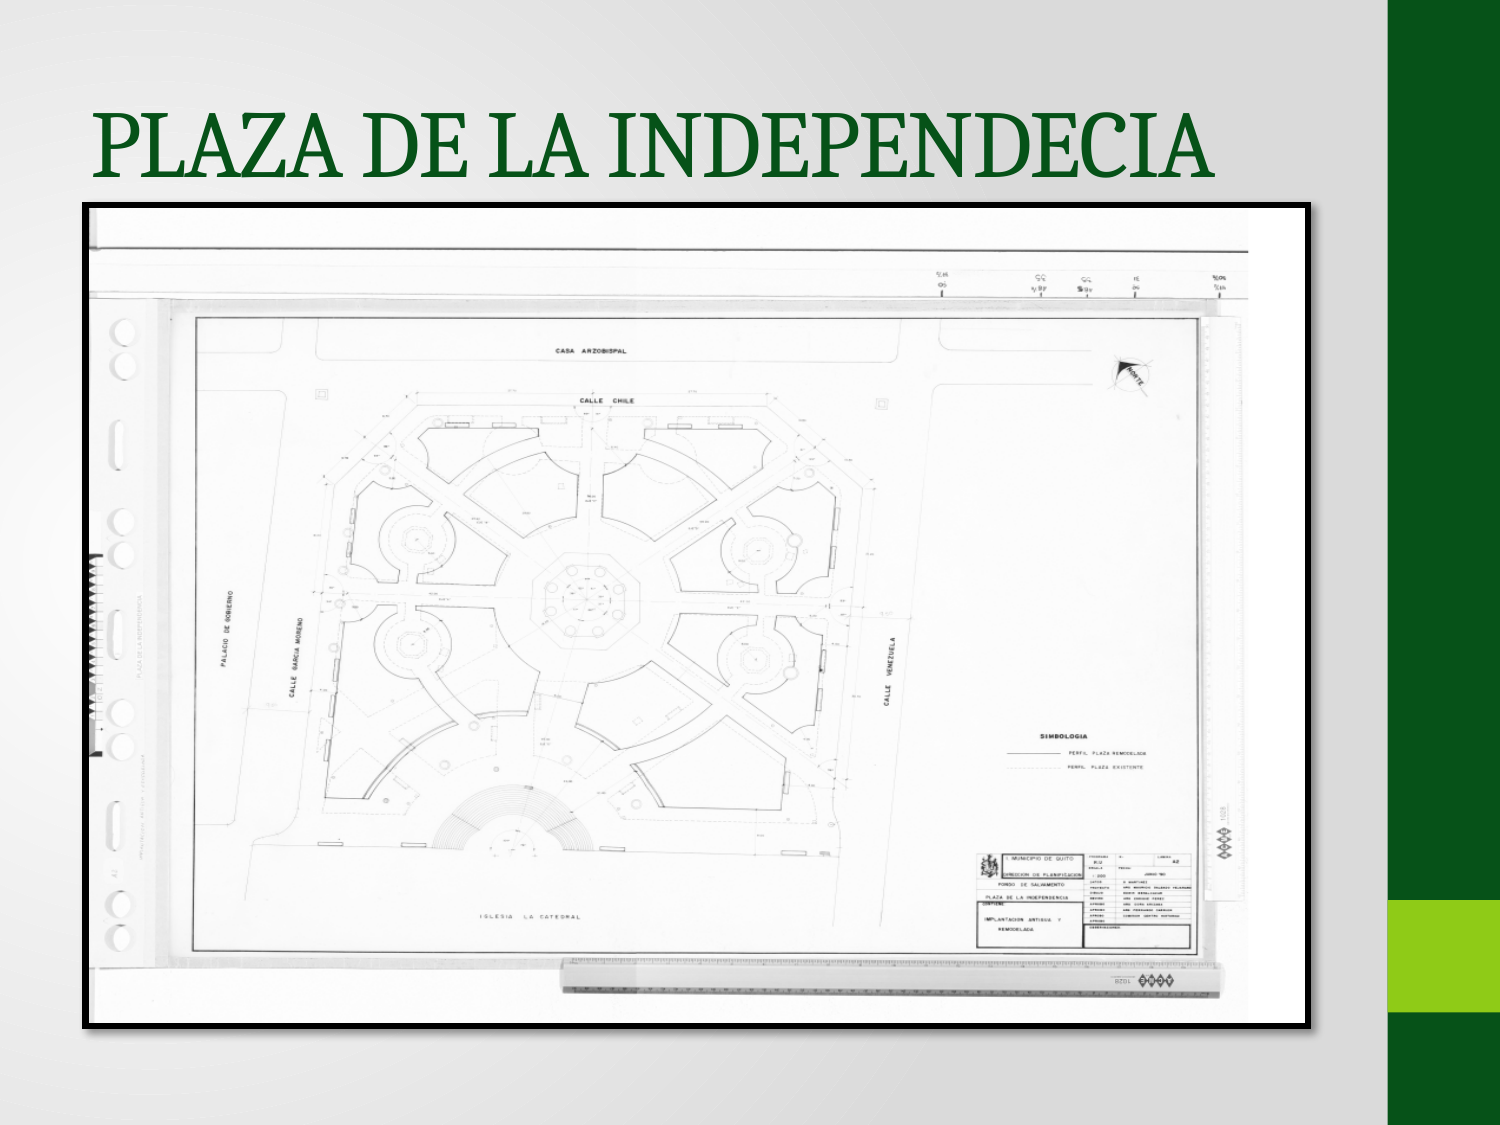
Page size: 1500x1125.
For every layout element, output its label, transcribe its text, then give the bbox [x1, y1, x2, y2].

title PLAZA DE LA INDEPENDECIA [75, 45, 1325, 233]
picture [87, 207, 1306, 1024]
